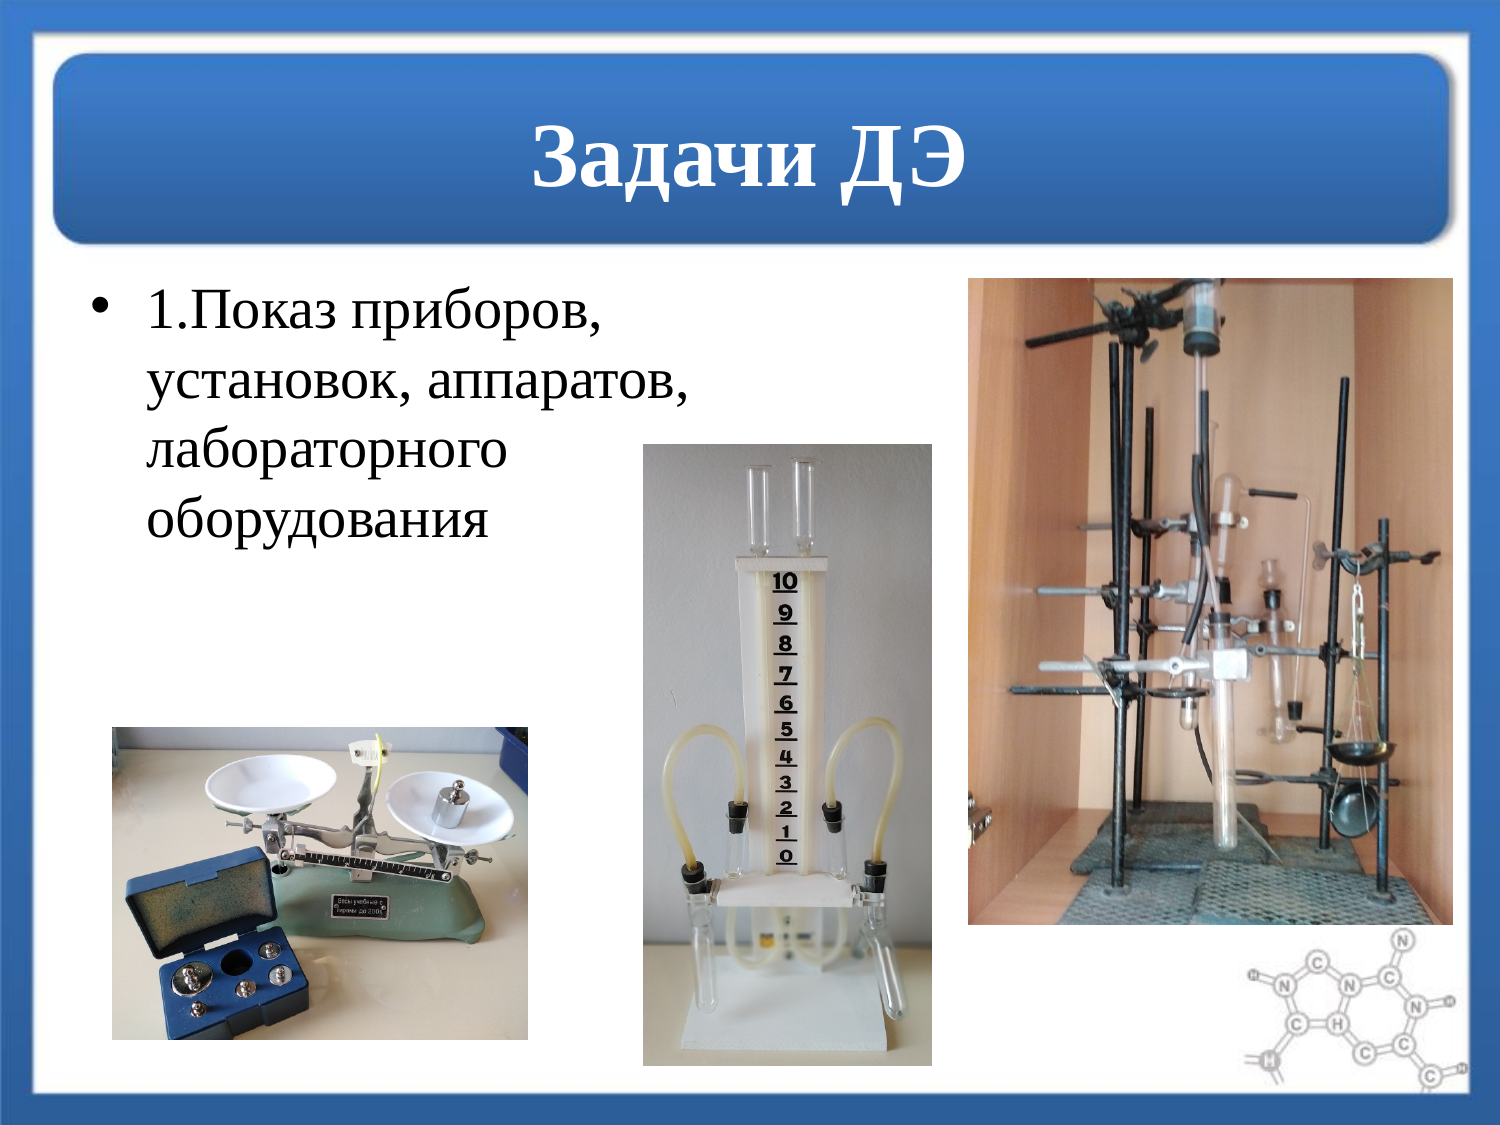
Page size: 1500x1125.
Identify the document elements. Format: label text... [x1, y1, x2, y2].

picture [0, 0, 1500, 1125]
list 1.Показ приборов, установок, аппаратов, лабораторного оборудования [75, 262, 738, 1005]
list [111, 727, 528, 1040]
title Задачи ДЭ [75, 66, 1425, 233]
